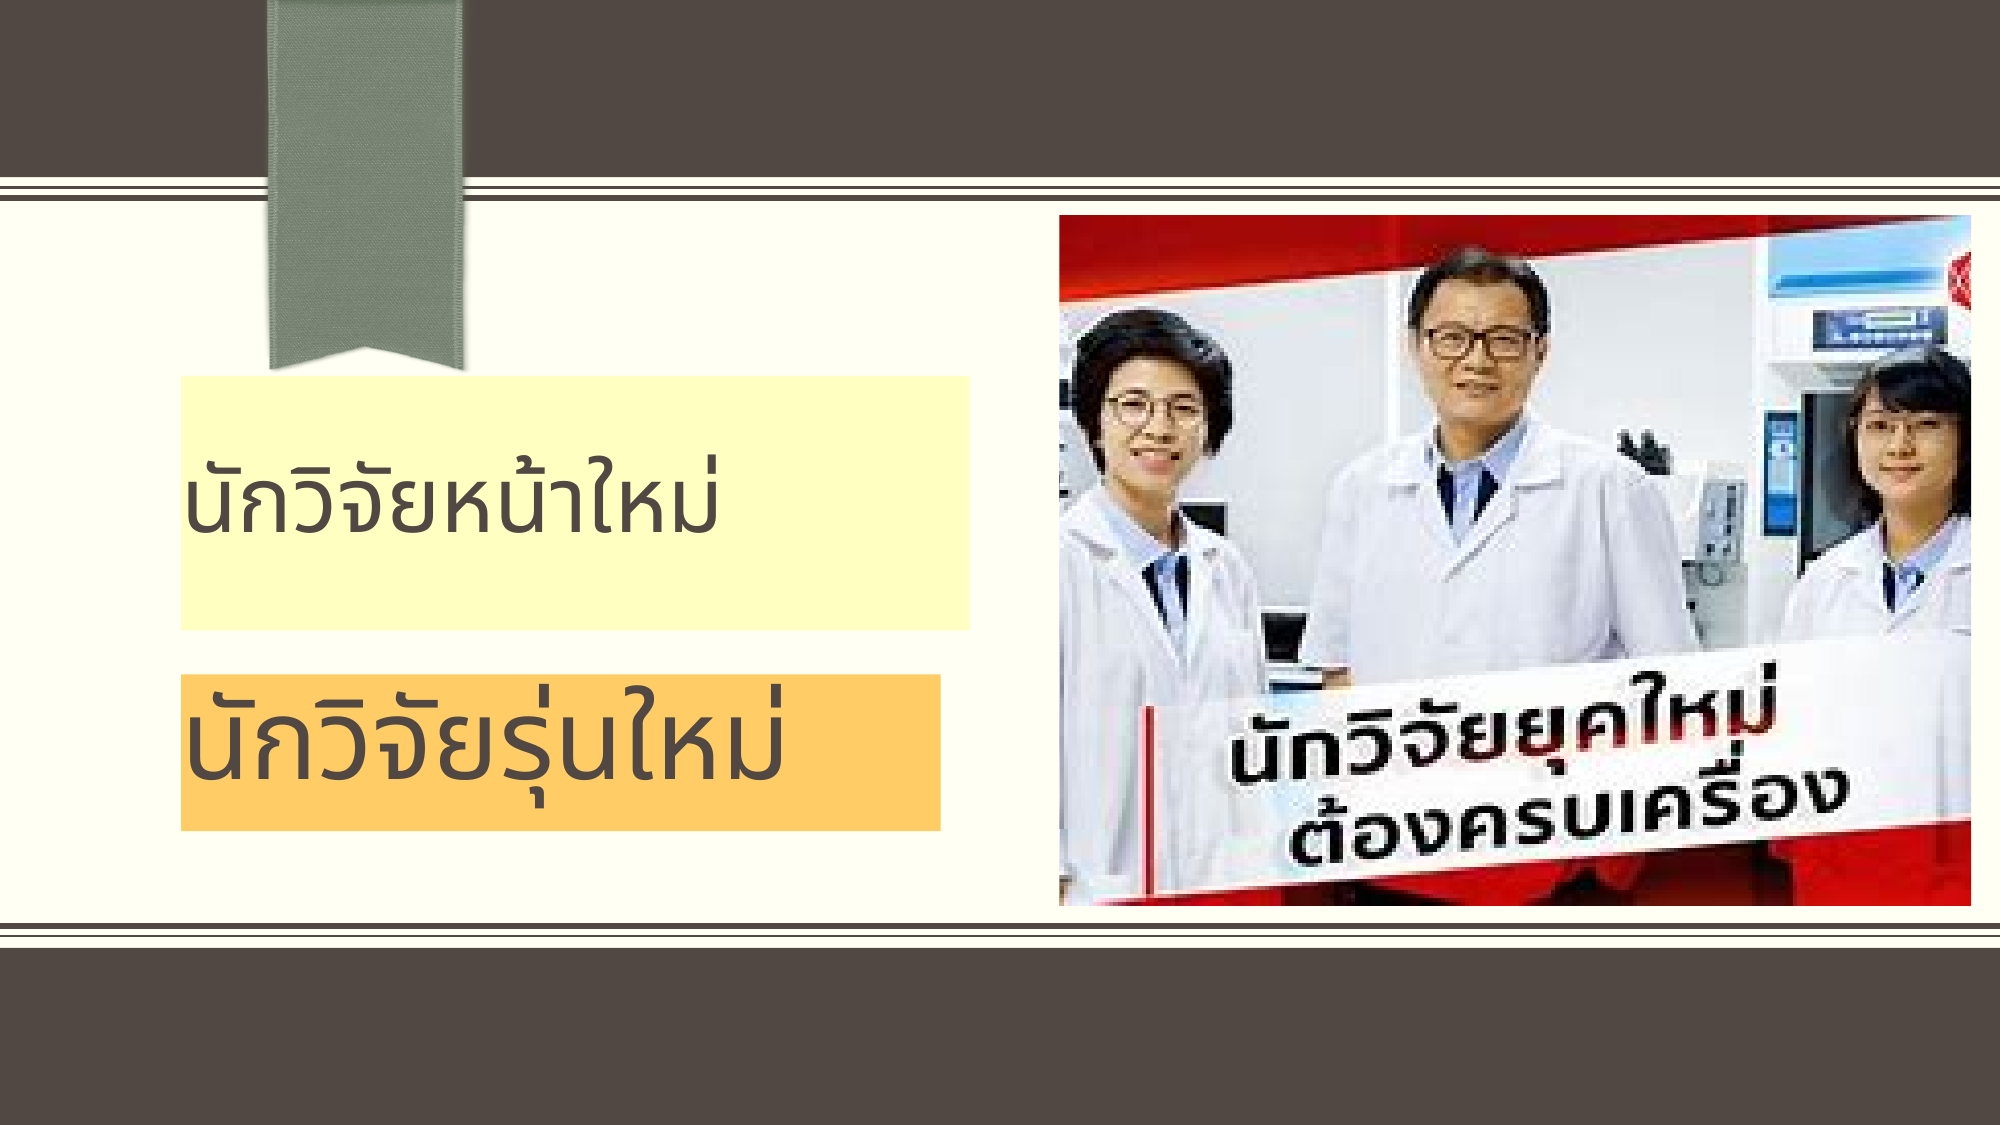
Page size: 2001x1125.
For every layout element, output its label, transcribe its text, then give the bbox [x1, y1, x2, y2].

title นักวิจัยหน้าใหม่ [181, 376, 970, 631]
subtitle นักวิจัยรุ่นใหม่ [181, 674, 941, 832]
picture [1059, 214, 1972, 906]
